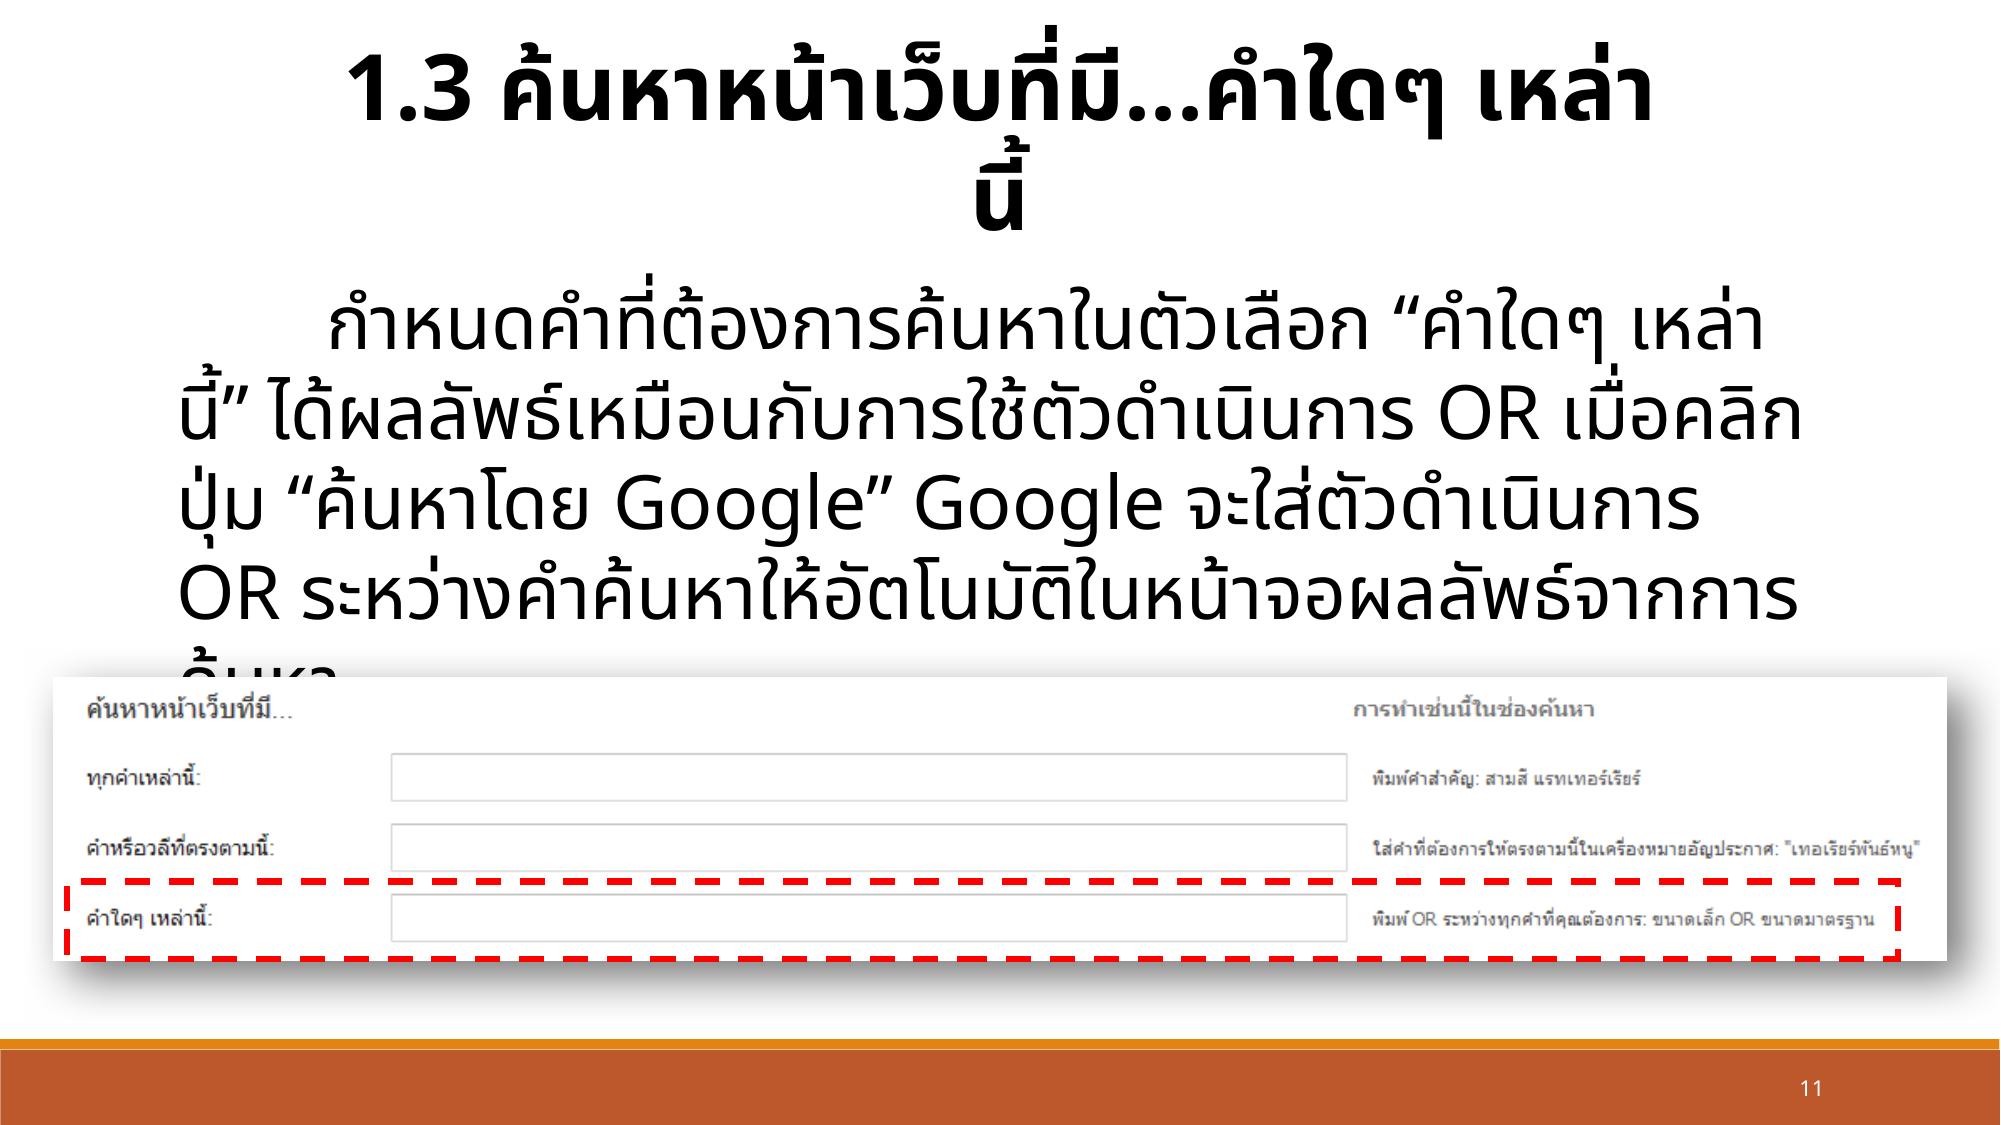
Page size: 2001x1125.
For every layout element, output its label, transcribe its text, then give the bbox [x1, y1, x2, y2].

picture [52, 676, 1948, 962]
text_box กำหนดคำที่ต้องการค้นหาในตัวเลือก “คำใดๆ เหล่านี้” ได้ผลลัพธ์เหมือนกับการใช้ตัวดำเนินการ OR เมื่อคลิกปุ่ม “ค้นหาโดย Google” Google จะใส่ตัวดำเนินการ OR ระหว่างคำค้นหาให้อัตโนมัติในหน้าจอผลลัพธ์จากการค้นหา [161, 267, 1840, 659]
text_box 1.3 ค้นหาหน้าเว็บที่มี...คำใดๆ เหล่านี้ [324, 45, 1675, 233]
slide_number 11 [1624, 1059, 1840, 1120]
